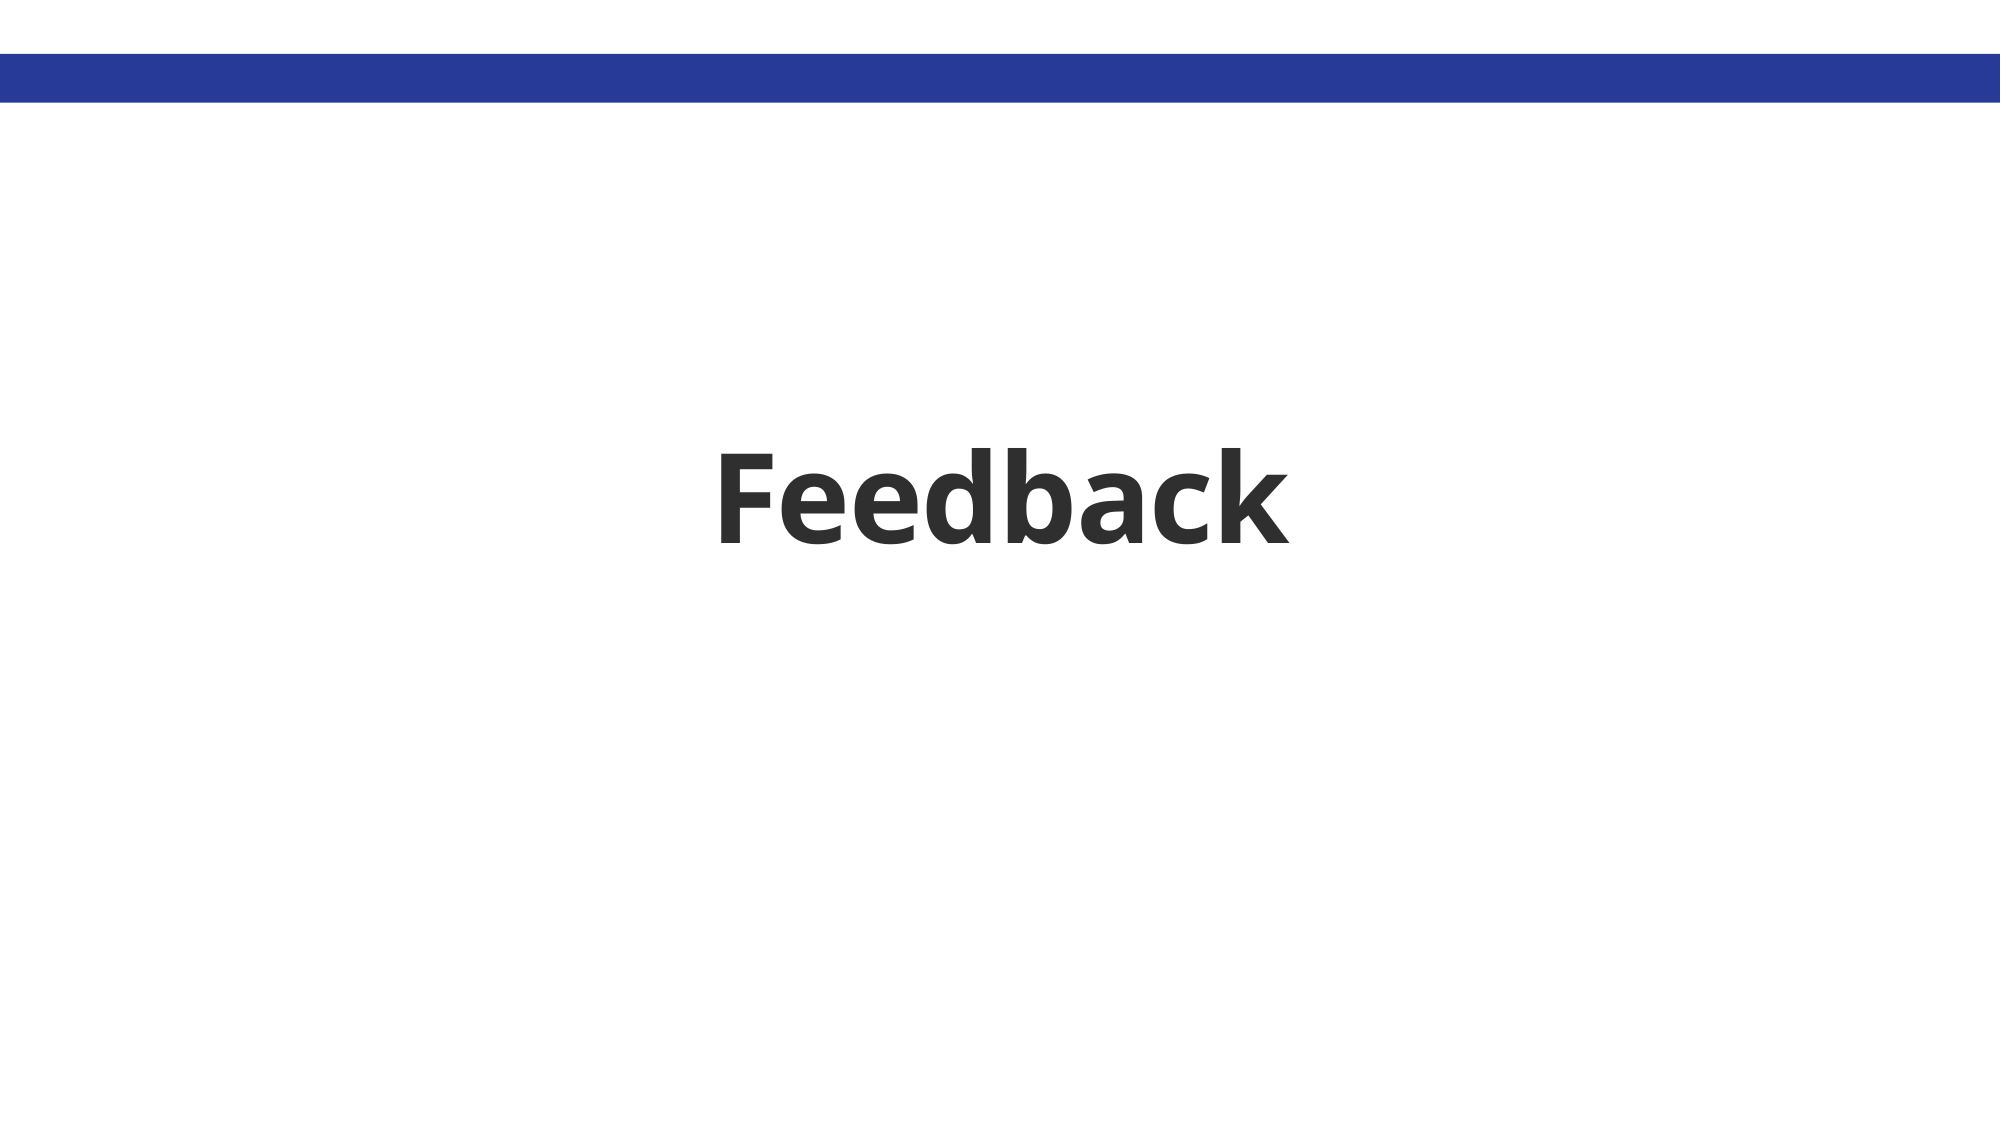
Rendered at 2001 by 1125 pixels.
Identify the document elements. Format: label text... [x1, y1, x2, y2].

title Feedback [249, 183, 1751, 577]
